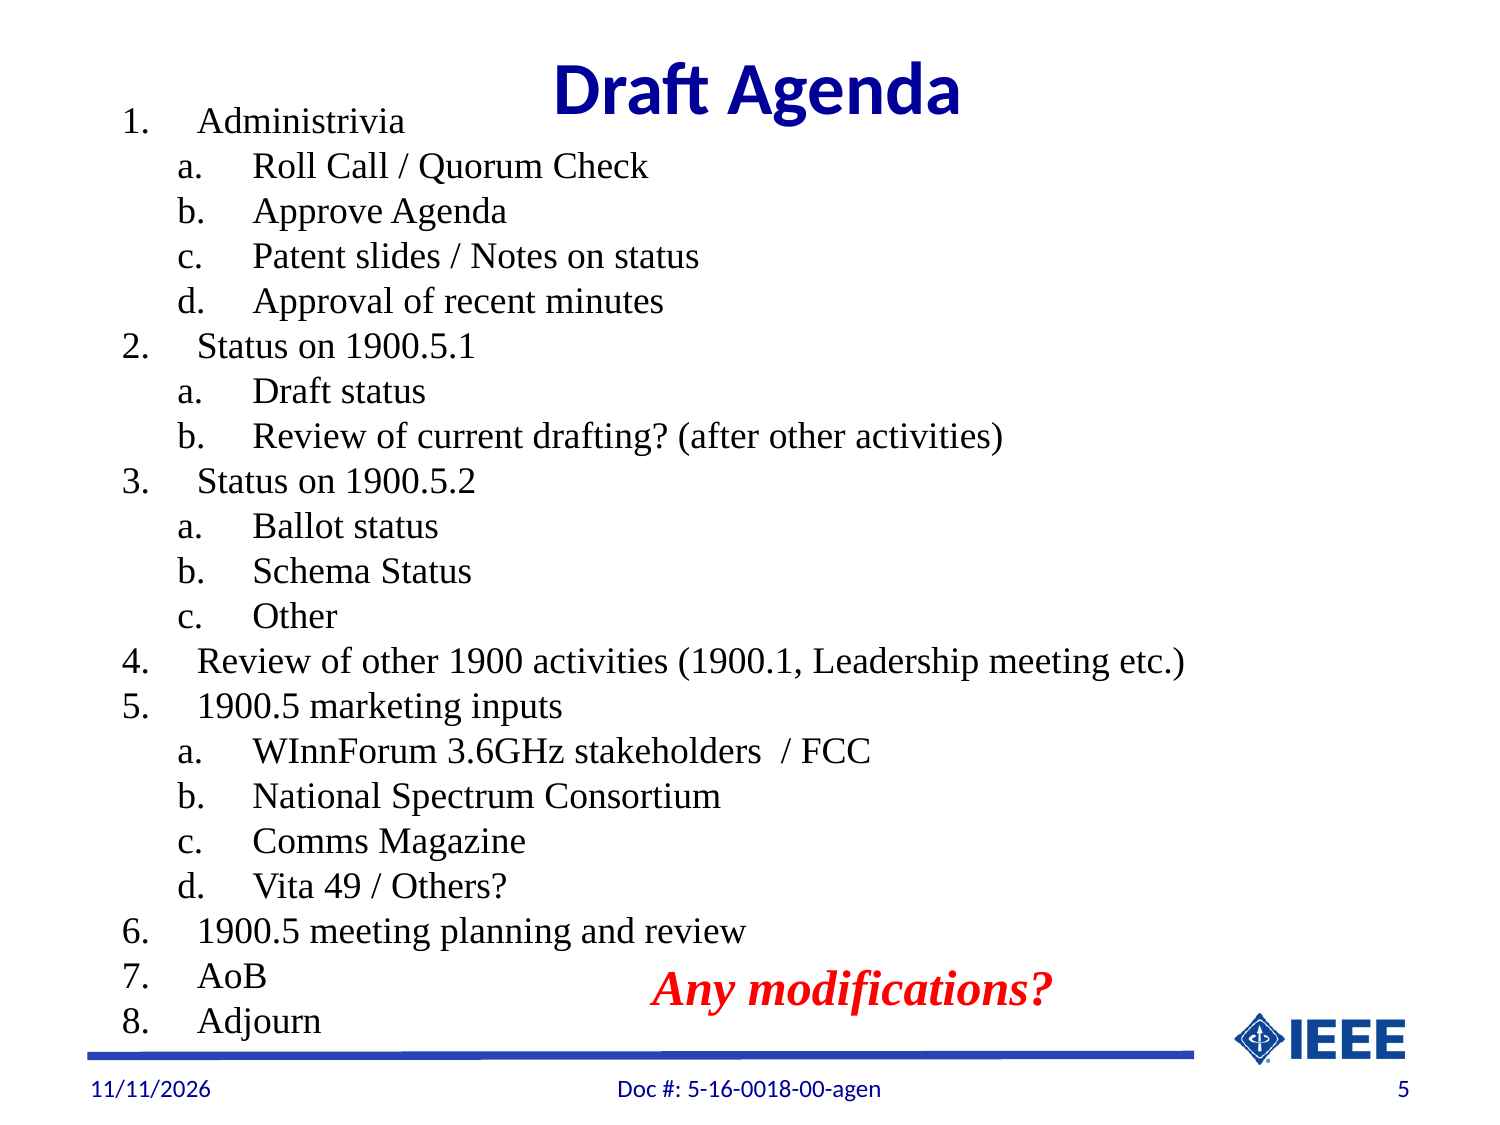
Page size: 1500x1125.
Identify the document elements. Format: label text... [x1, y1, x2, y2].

slide_number 5 [1074, 1057, 1425, 1118]
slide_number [75, 1057, 425, 1118]
footer Doc #: 5-16-0018-00-agen [512, 1057, 988, 1118]
text_box Any modifications? [637, 947, 1463, 1023]
title Draft Agenda [112, 6, 1388, 88]
text_box Administrivia Roll Call / Quorum Check Approve Agenda Patent slides / Notes on status Approval of recent minutes Status on 1900.5.1 Draft status Review of current drafting? (after other activities) Status on 1900.5.2 Ballot status Schema Status Other Review of other 1900 activities (1900.1, Leadership meeting etc.) 1900.5 marketing inputs WInnForum 3.6GHz stakeholders / FCC National Spectrum Consortium Comms Magazine Vita 49 / Others? 1900.5 meeting planning and review AoB Adjourn [87, 88, 1463, 1049]
picture [1231, 1049, 1406, 1057]
